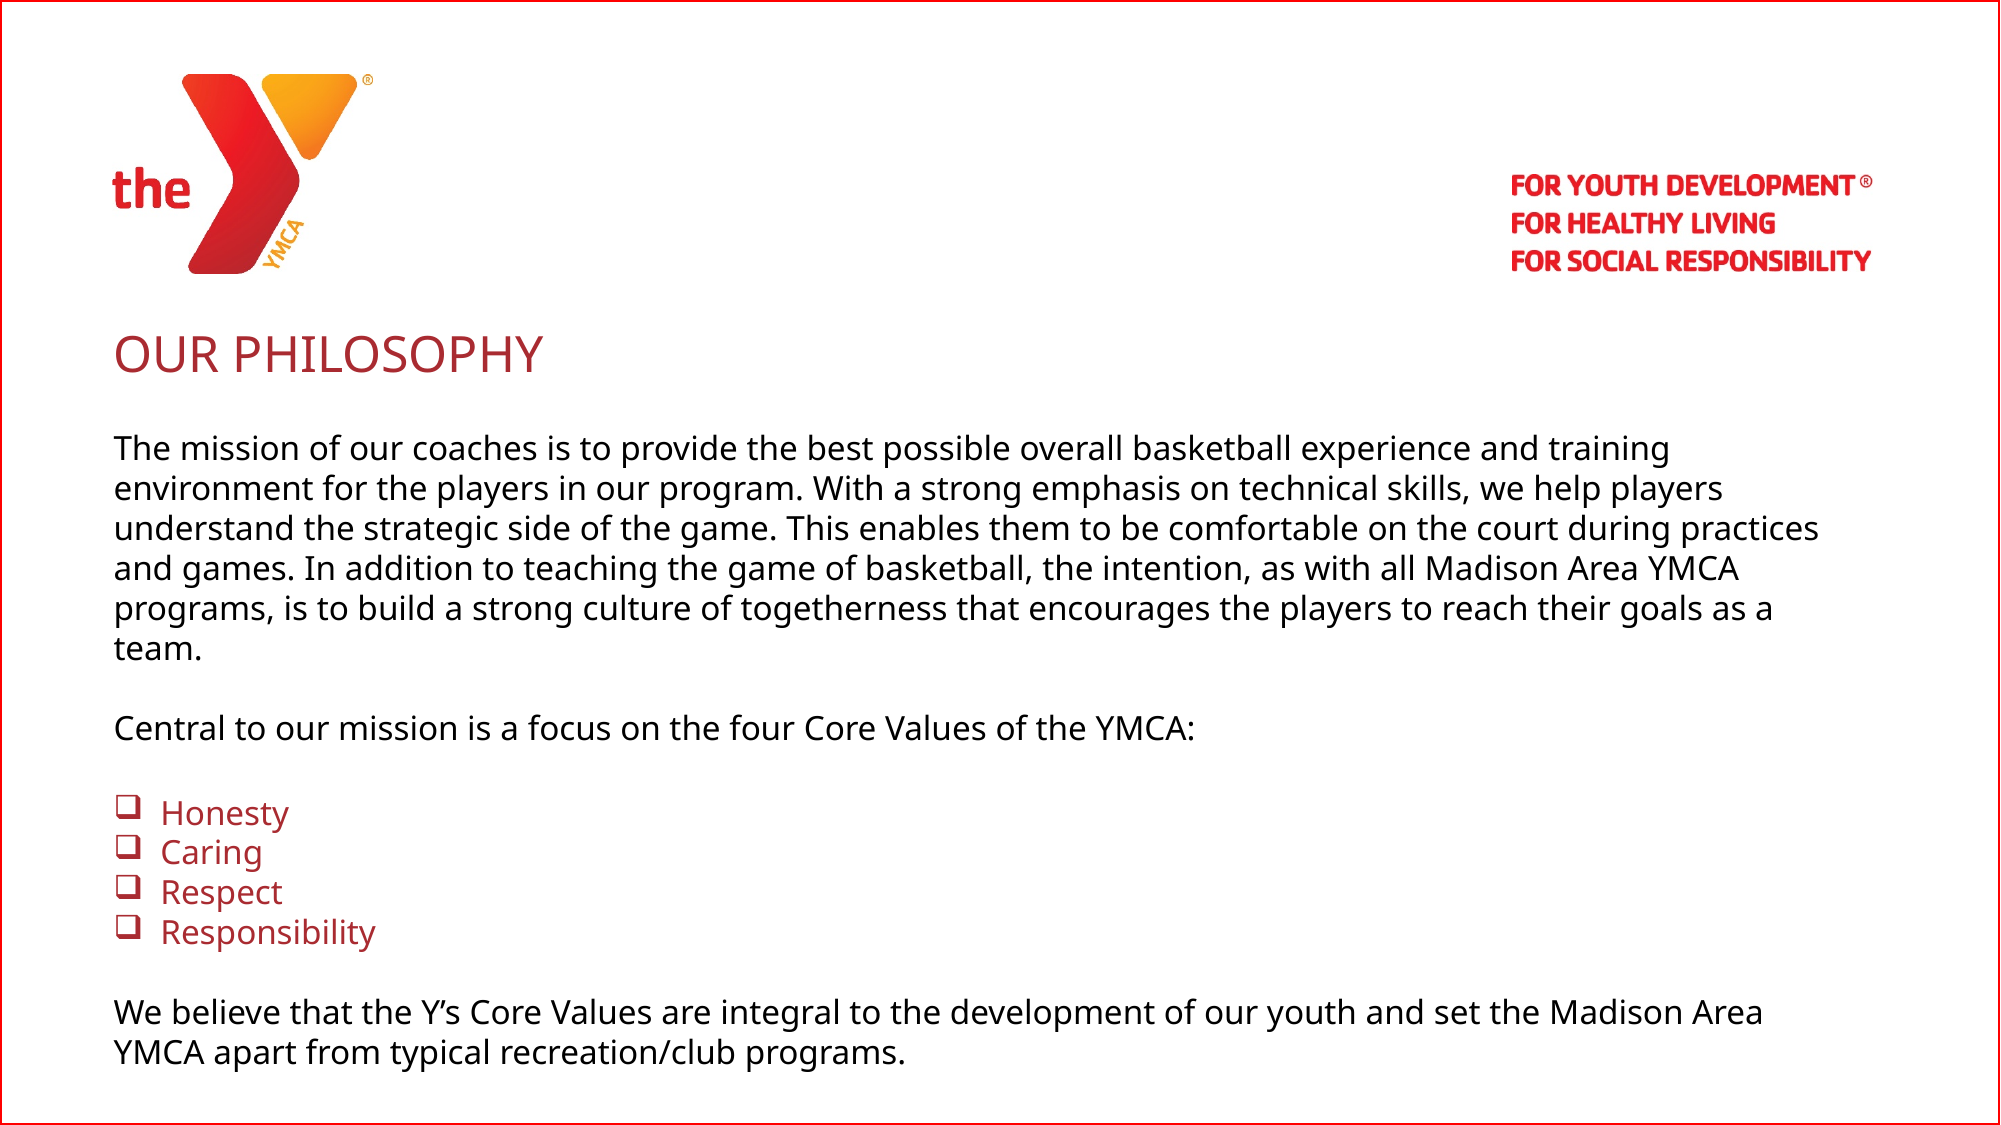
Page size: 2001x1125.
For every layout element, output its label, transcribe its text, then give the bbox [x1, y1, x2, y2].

table_header [2, 2, 1998, 1123]
text_box OUR PHILOSOPHY The mission of our coaches is to provide the best possible overall basketball experience and training environment for the players in our program. With a strong emphasis on technical skills, we help players understand the strategic side of the game. This enables them to be comfortable on the court during practices and games. In addition to teaching the game of basketball, the intention, as with all Madison Area YMCA programs, is to build a strong culture of togetherness that encourages the players to reach their goals as a team. Central to our mission is a focus on the four Core Values of the YMCA: Honesty Caring Respect Responsibility We believe that the Y’s Core Values are integral to the development of our youth and set the Madison Area YMCA apart from typical recreation/club programs. [98, 314, 1880, 1079]
